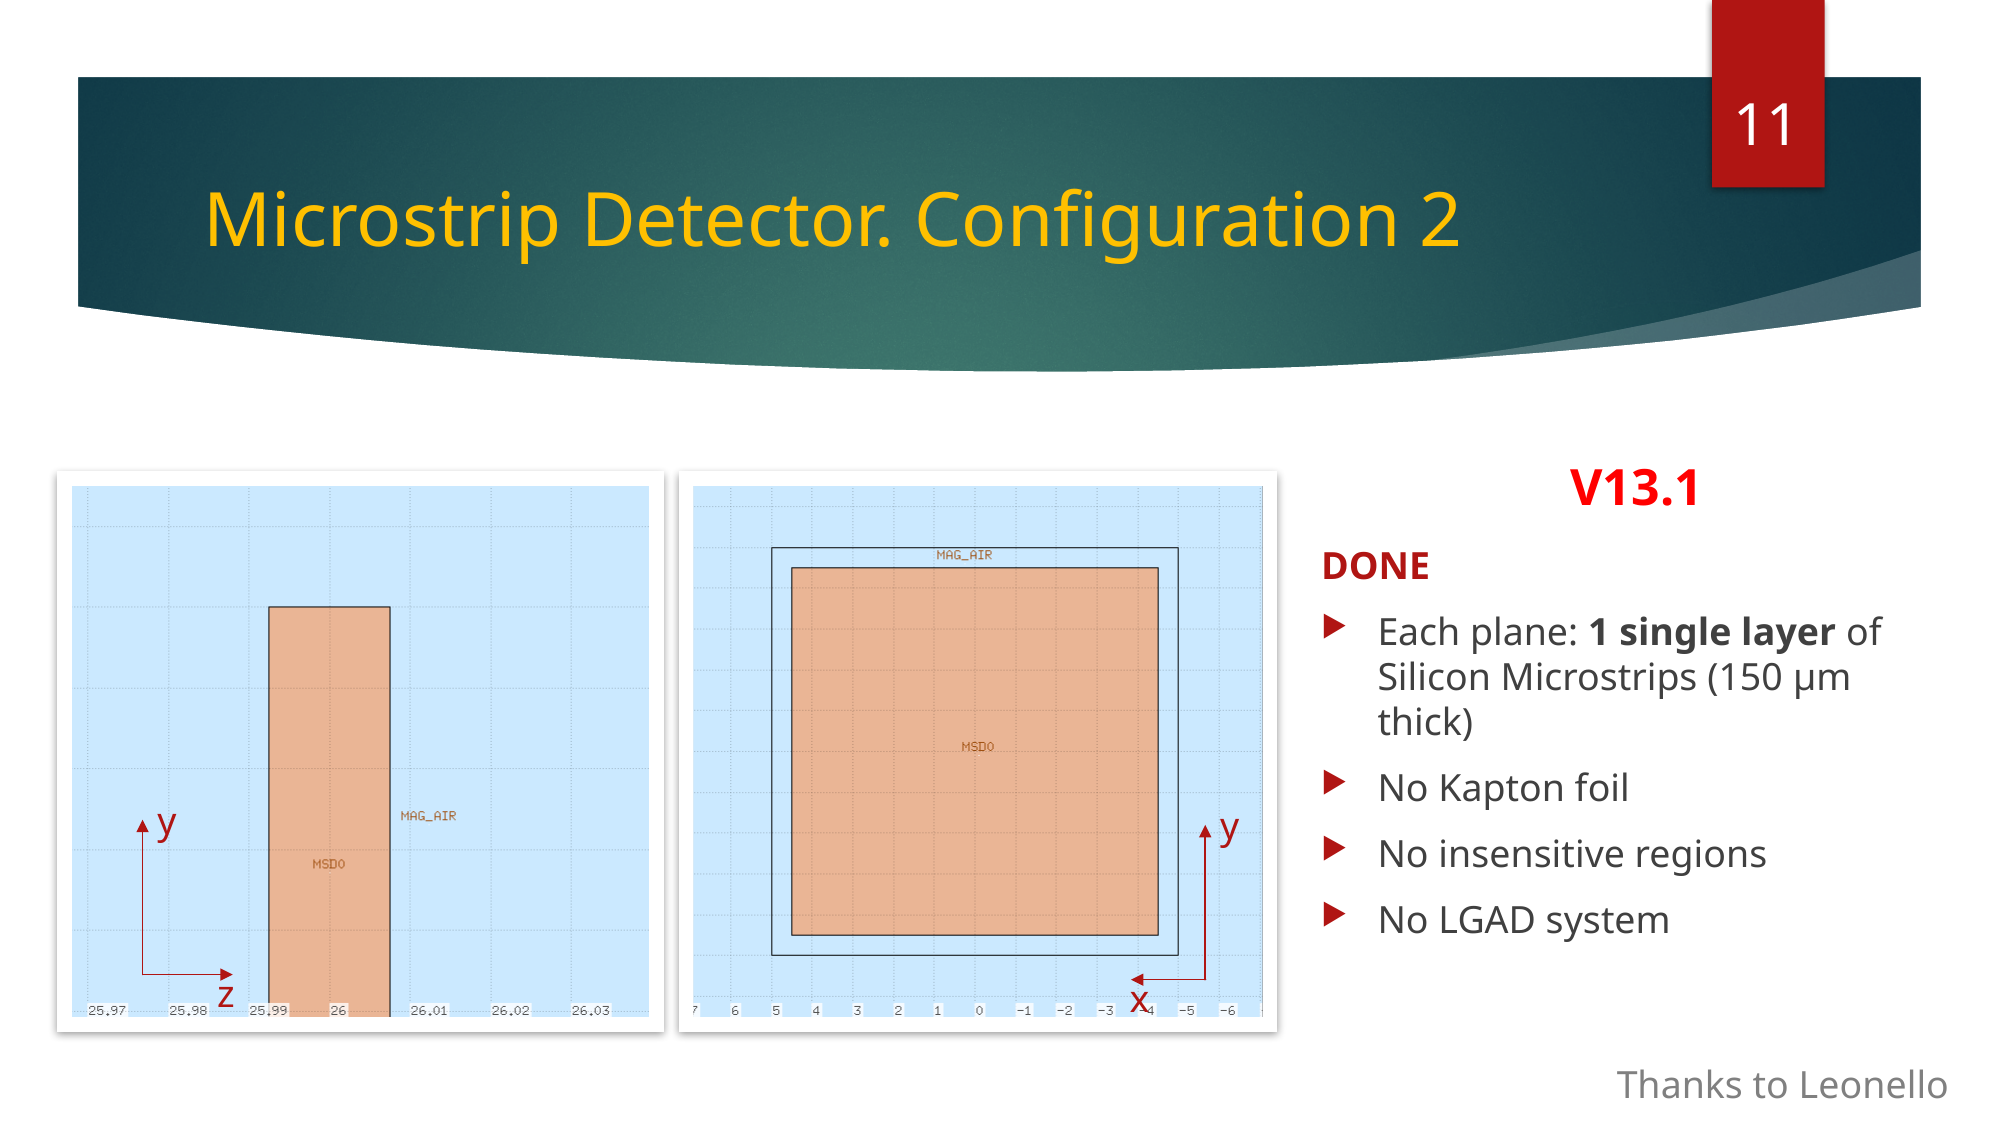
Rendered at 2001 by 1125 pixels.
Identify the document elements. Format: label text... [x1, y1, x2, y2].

text_box Thanks to Leonello [1602, 1054, 2000, 1114]
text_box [142, 789, 250, 1024]
picture [71, 485, 650, 1018]
text_box V13.1 [1493, 447, 1781, 523]
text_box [1114, 794, 1252, 1029]
title Microstrip Detector. Configuration 2 [188, 158, 1637, 275]
text_box DONE Each plane: 1 single layer of Silicon Microstrips (150 μm thick) No Kapton foil No insensitive regions No LGAD system [1306, 534, 1968, 1022]
picture [693, 485, 1263, 1018]
slide_number 11 [1698, 48, 1836, 175]
